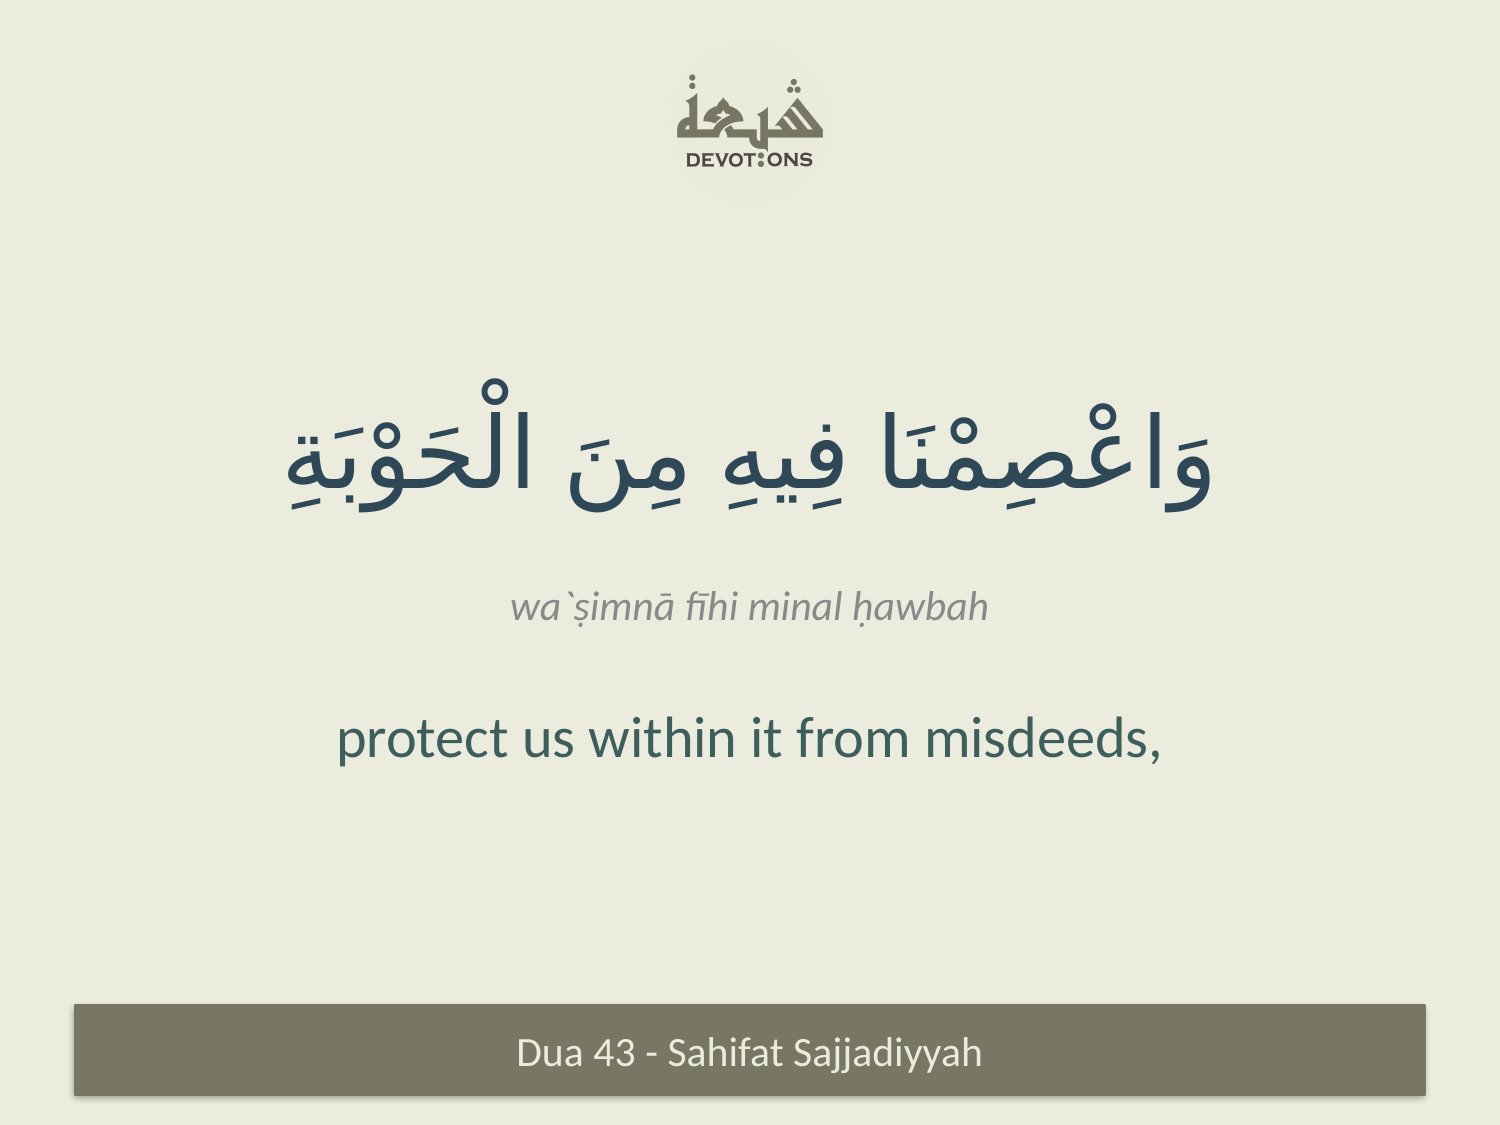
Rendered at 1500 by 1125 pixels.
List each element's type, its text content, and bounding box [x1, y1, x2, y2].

picture [656, 29, 844, 218]
text_box [74, 1004, 1426, 1096]
text_box وَاعْصِمْنَا فِيهِ مِنَ الْحَوْبَةِ wa`ṣimnā fīhi minal ḥawbah protect us within it from misdeeds, [74, 381, 1425, 776]
text_box Dua 43 - Sahifat Sajjadiyyah [501, 1017, 999, 1083]
